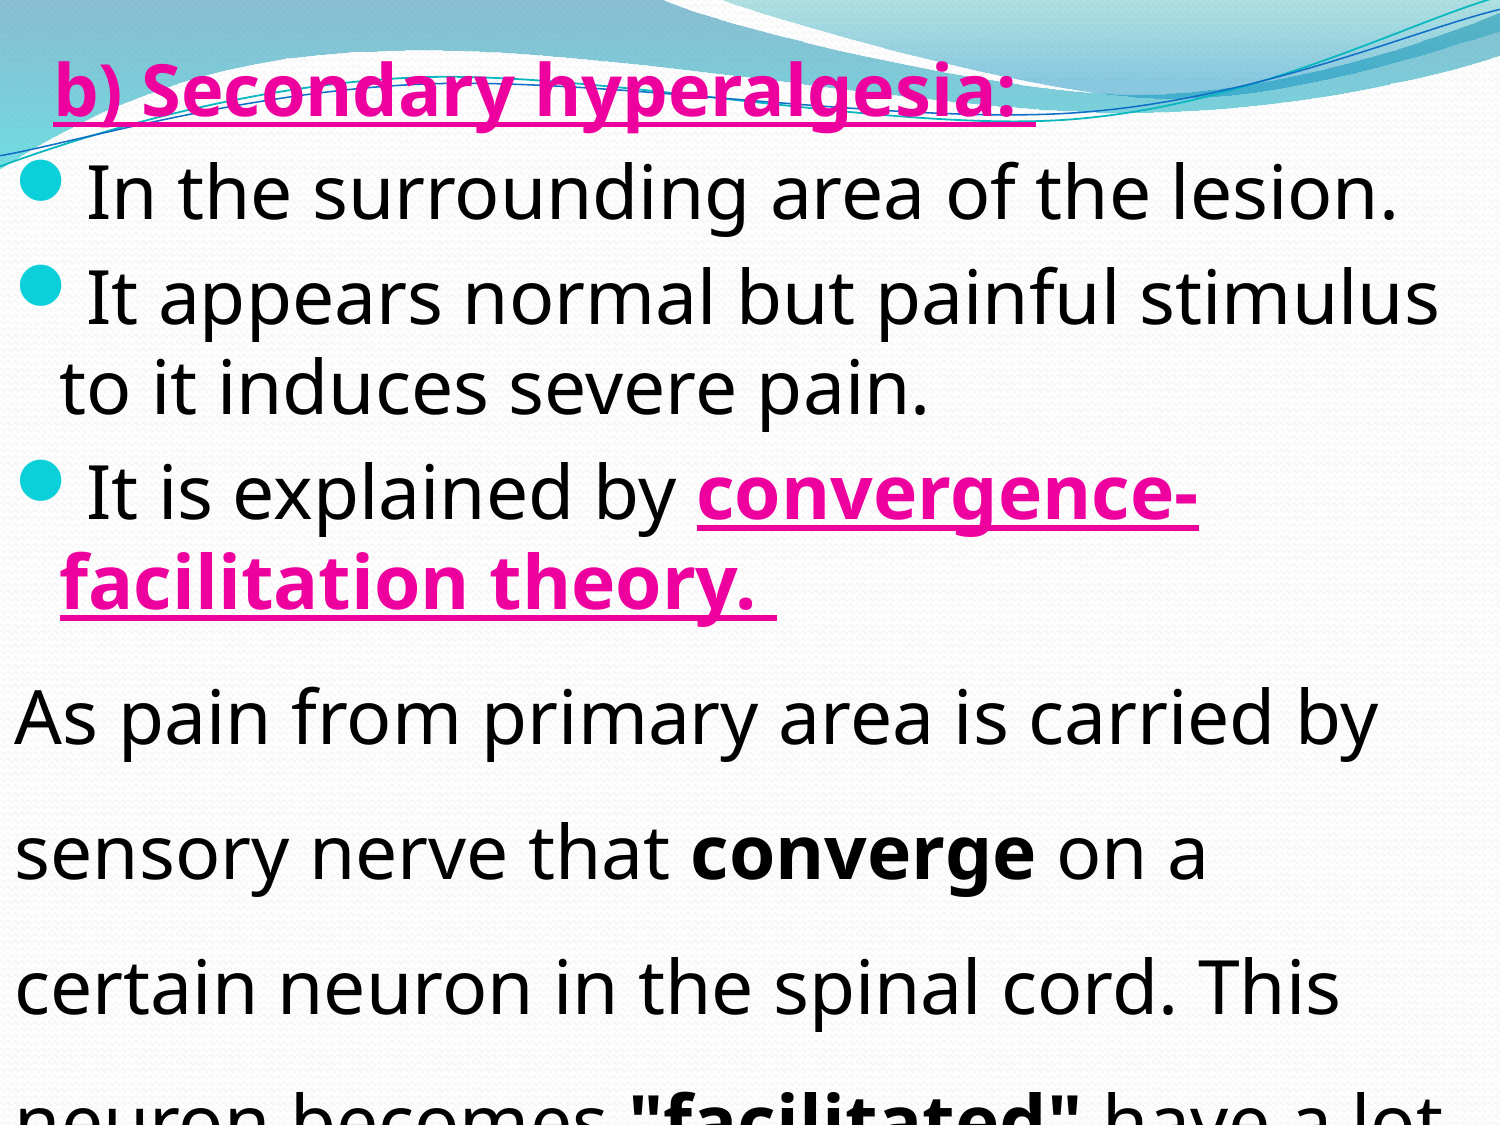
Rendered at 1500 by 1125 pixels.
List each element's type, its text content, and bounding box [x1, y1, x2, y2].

title b) Secondary hyperalgesia: [53, 30, 1459, 137]
list In the surrounding area of the lesion. It appears normal but painful stimulus to it induces severe pain. It is explained by convergence- facilitation theory. As pain from primary area is carried by sensory nerve that converge on a certain neuron in the spinal cord. This neuron becomes "facilitated" have a lot of chemical transmitter, now if painful sensation reach this neuron from the surrounding secondary area, it will transmit it to sensory cortex as if it is very painful sensation. [0, 137, 1459, 1125]
